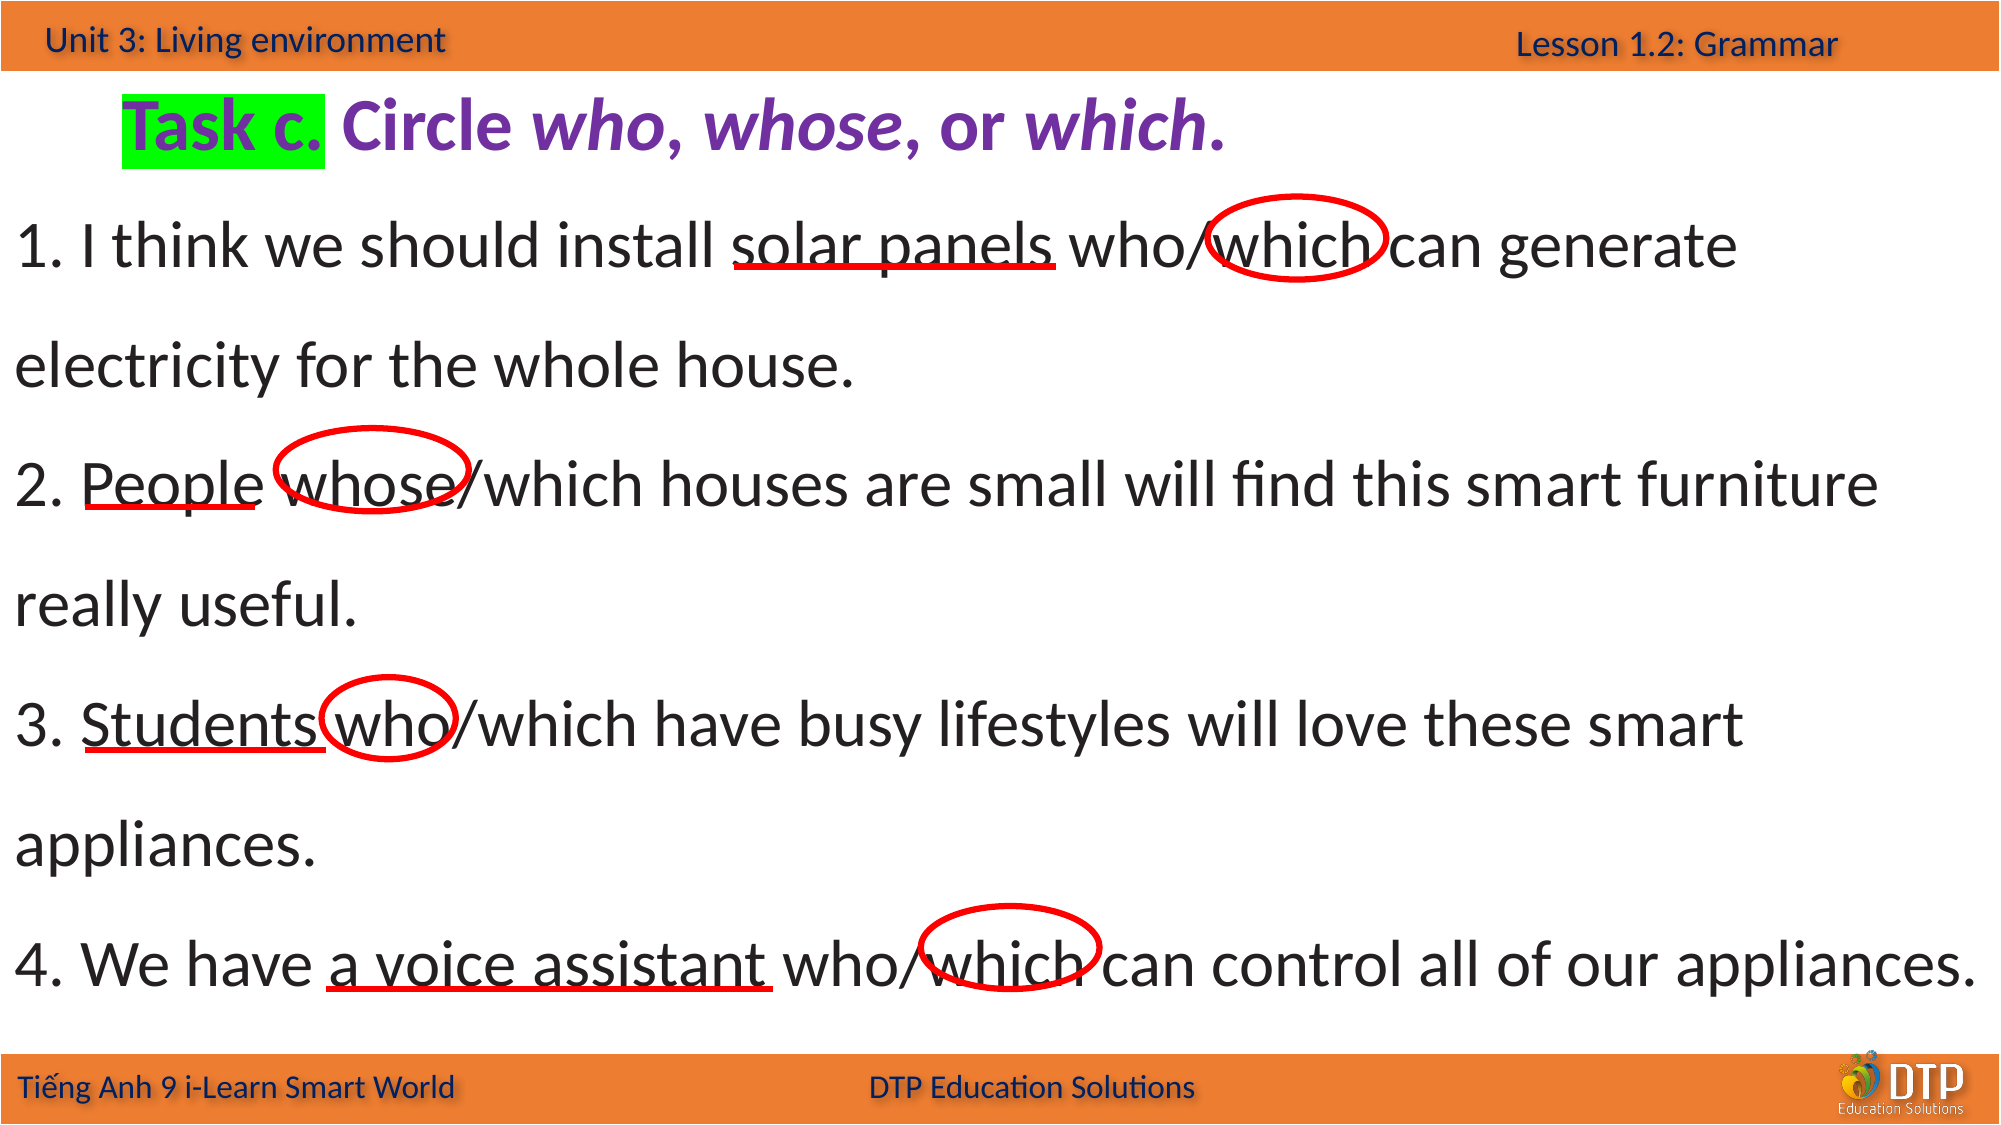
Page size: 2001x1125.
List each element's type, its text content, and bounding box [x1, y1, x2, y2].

text_box [1206, 195, 1388, 281]
text_box Task c. Circle who, whose, or which. [107, 67, 1364, 173]
picture [1839, 1050, 1963, 1114]
text_box [320, 676, 457, 761]
text_box [919, 904, 1101, 991]
text_box [274, 427, 470, 513]
text_box 1. I think we should install solar panels who/which can generate electricity for the whole house. 2. People whose/which houses are small will find this smart furniture really useful. 3. Students who/which have busy lifestyles will love these smart appliances. 4. We have a voice assistant who/which can control all of our appliances. [0, 153, 2000, 1008]
